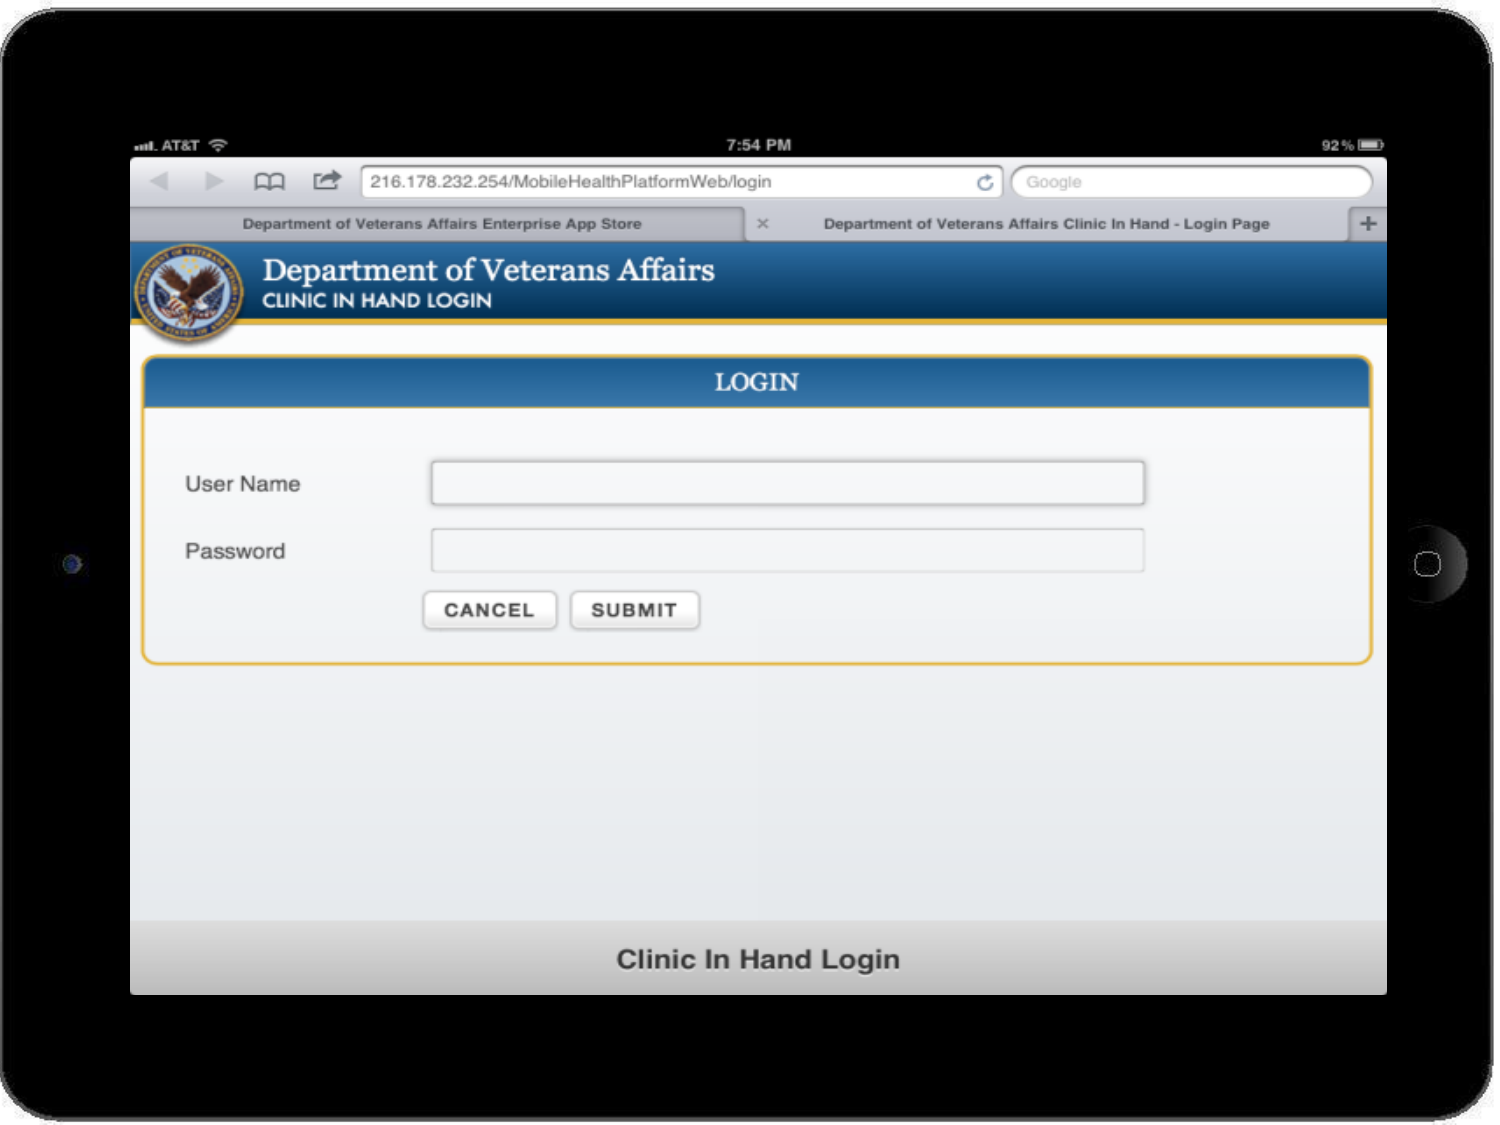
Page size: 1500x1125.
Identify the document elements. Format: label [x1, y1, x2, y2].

picture [130, 134, 1388, 996]
text_box [0, 0, 1498, 1125]
